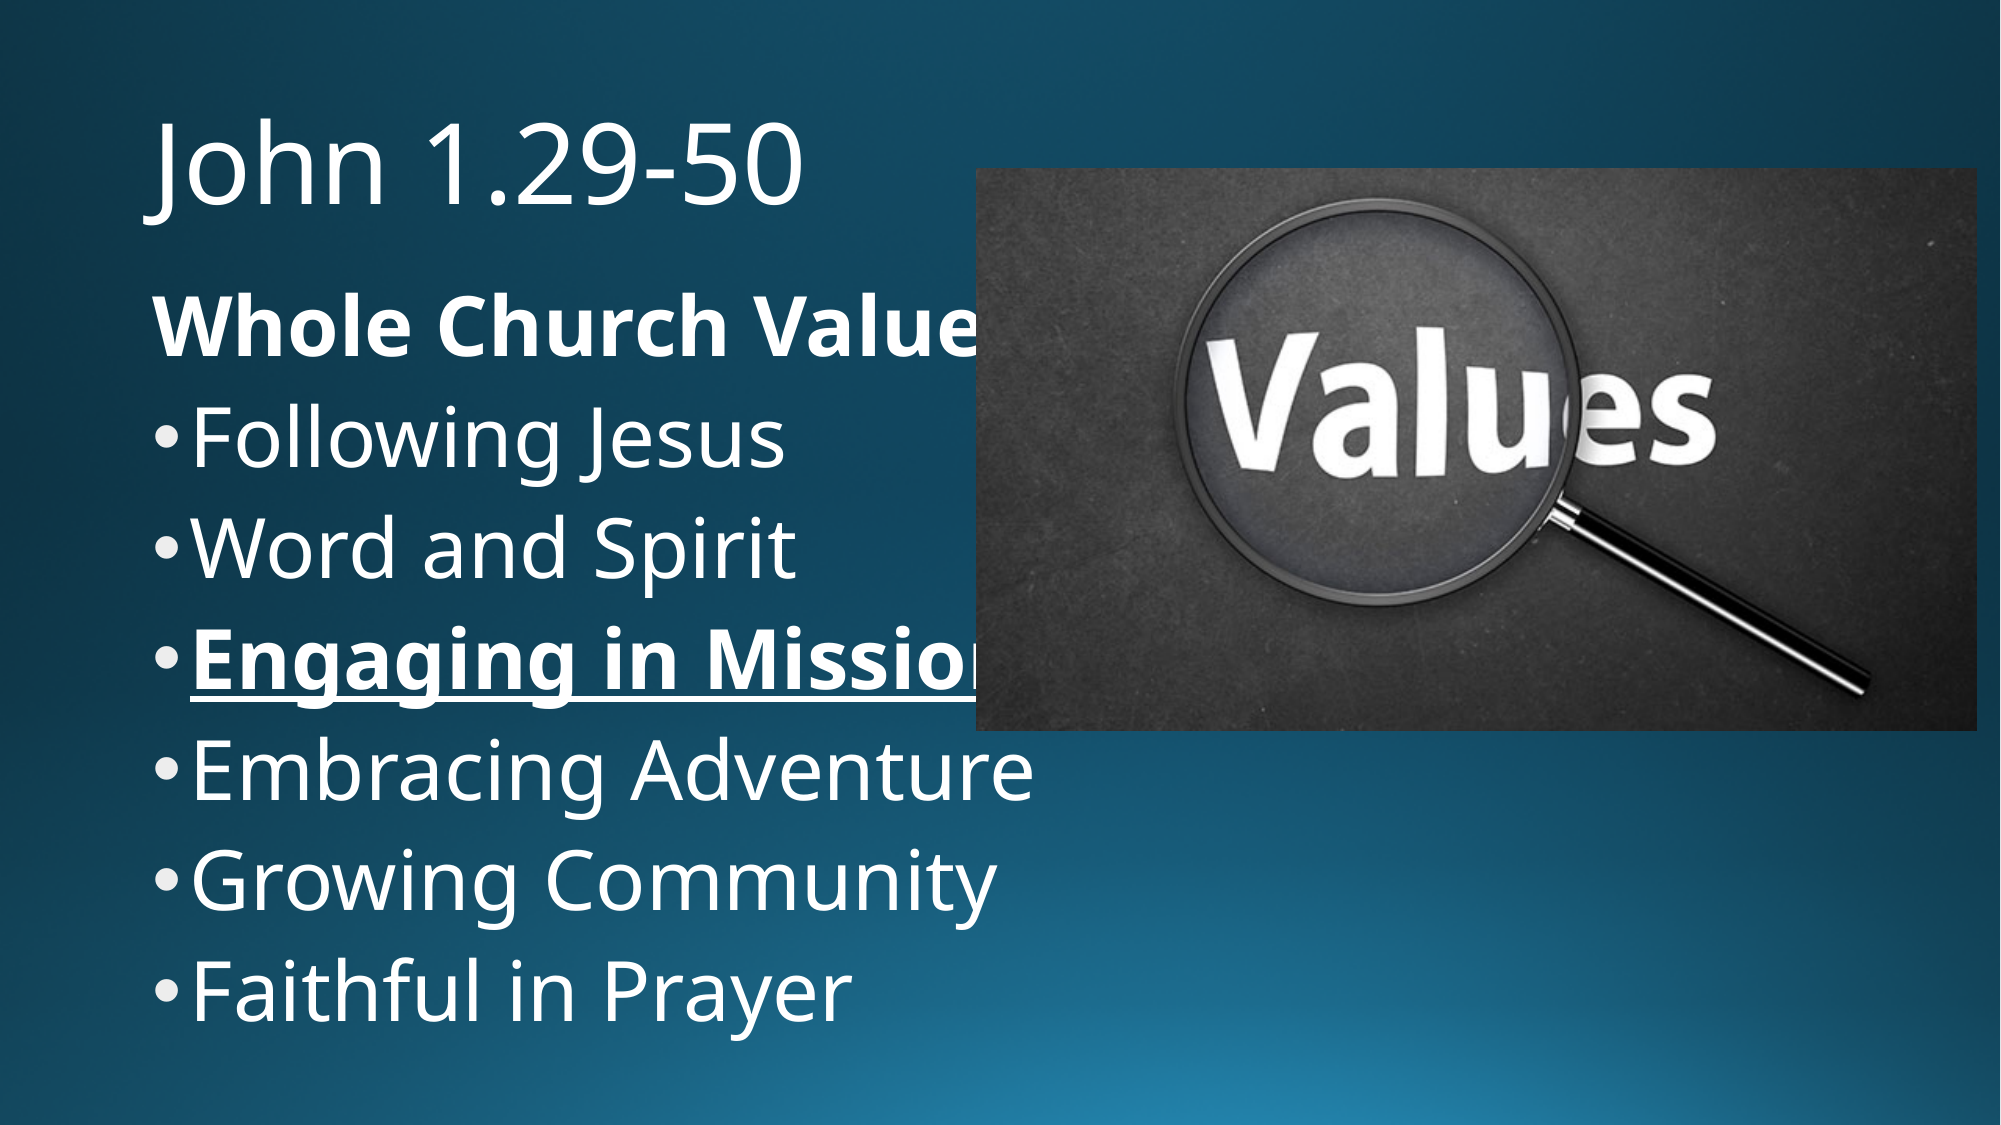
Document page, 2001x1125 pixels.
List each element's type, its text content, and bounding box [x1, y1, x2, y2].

picture [0, 0, 2001, 1125]
title John 1.29-50 [137, 59, 1863, 277]
list Whole Church Values Following Jesus Word and Spirit Engaging in Mission Embracing Adventure Growing Community Faithful in Prayer [137, 277, 1817, 992]
